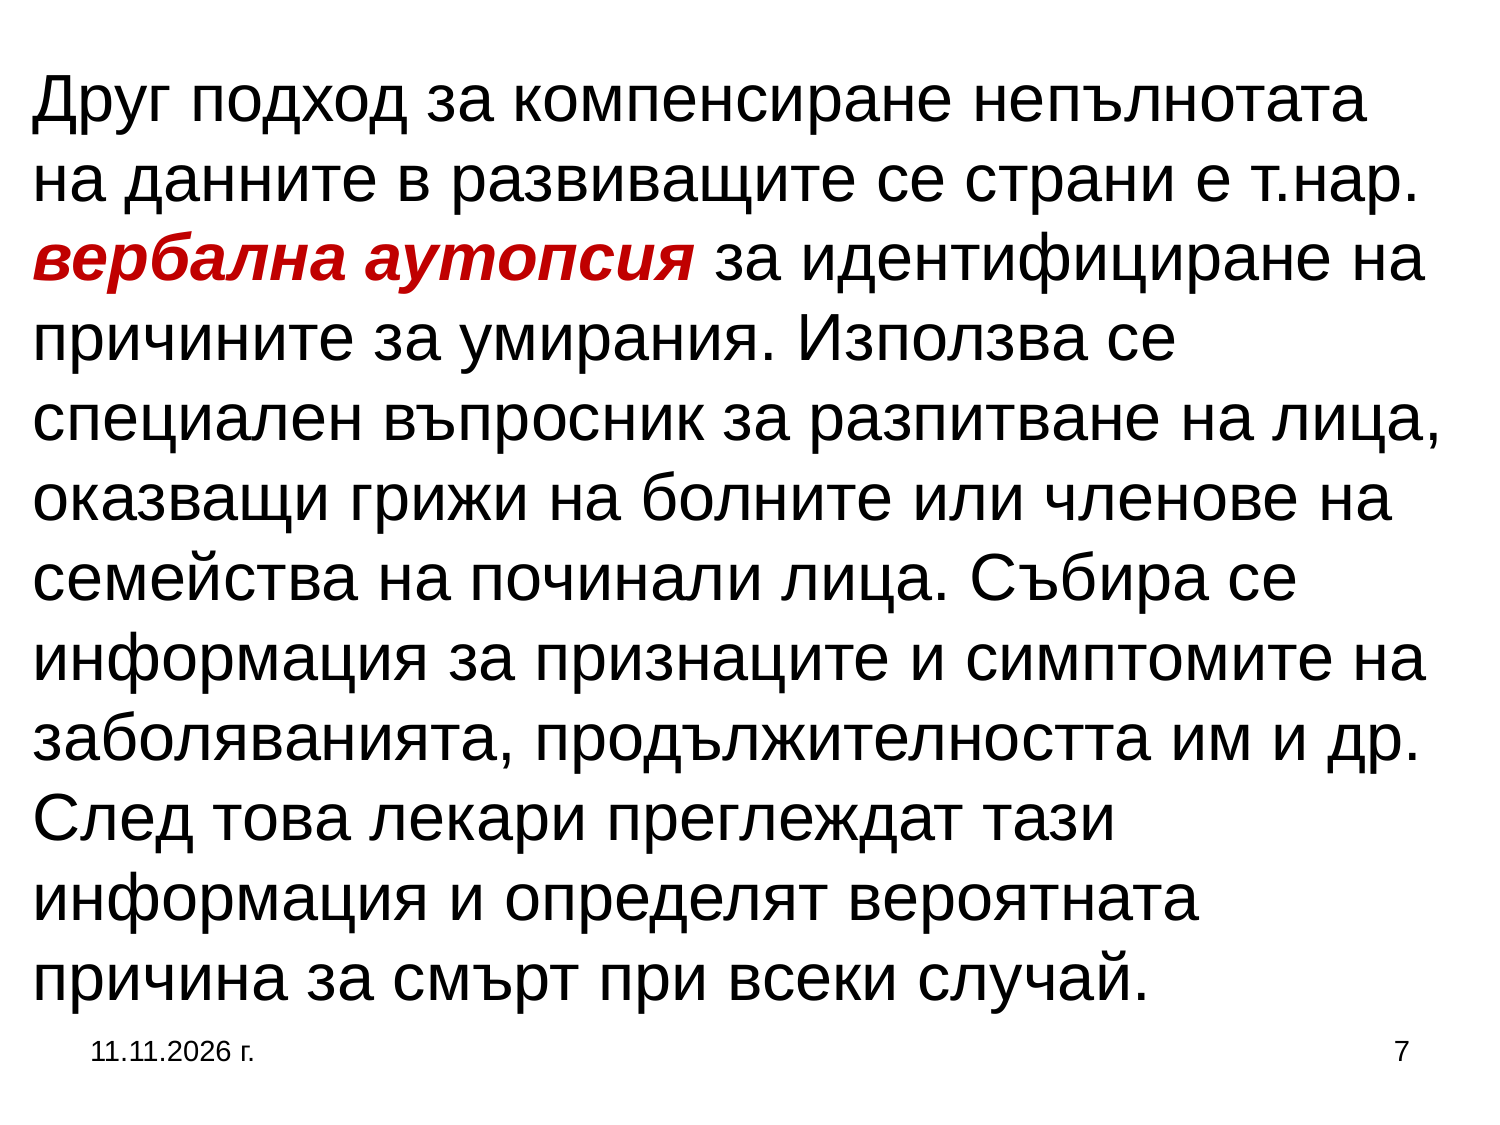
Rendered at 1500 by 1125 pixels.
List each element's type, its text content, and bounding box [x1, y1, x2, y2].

title Друг подход за компенсиране непълнотата на данните в развиващите се страни е т.нар. вербална аутопсия за идентифициране на причините за умирания. Използва се специален въпросник за разпитване на лица, оказващи грижи на болните или членове на семейства на починали лица. Събира се информация за признаците и симптомите на заболяванията, продължителността им и др. След това лекари преглеждат тази информация и определят вероятната причина за смърт при всеки случай. [17, 44, 1471, 1024]
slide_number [75, 1024, 425, 1103]
slide_number 7 [1074, 1024, 1425, 1103]
